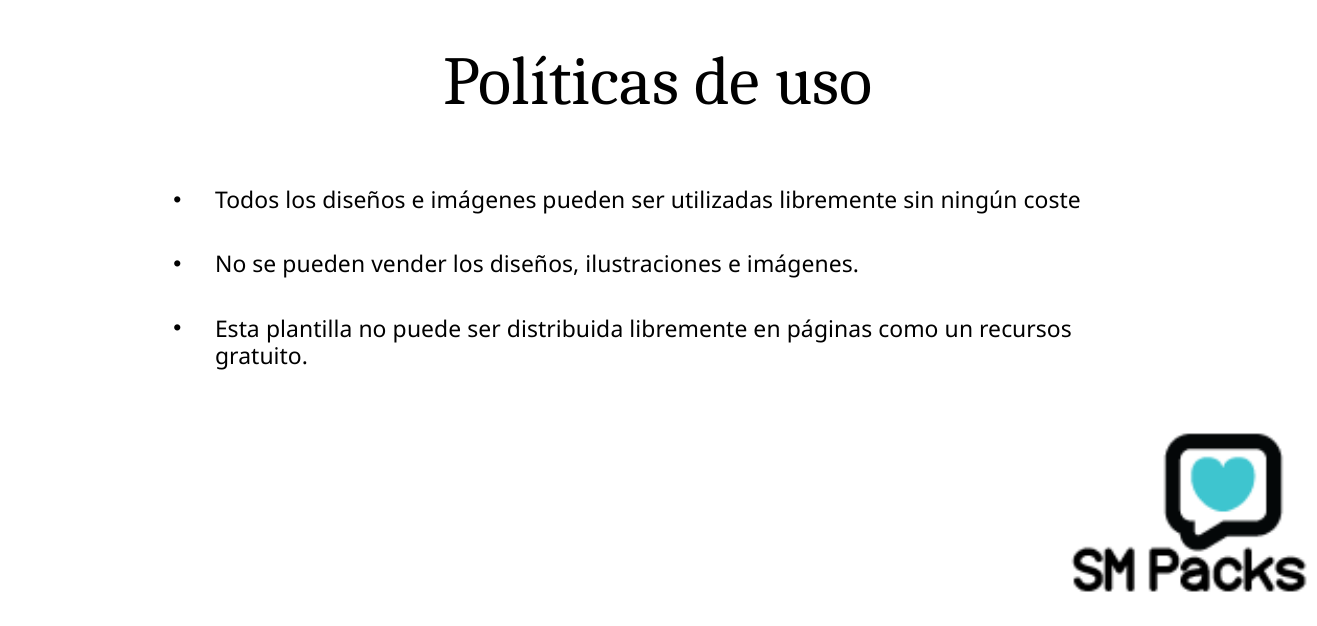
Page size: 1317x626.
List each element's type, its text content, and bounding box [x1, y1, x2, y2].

title Políticas de uso [65, 25, 1252, 130]
list Todos los diseños e imágenes pueden ser utilizadas libremente sin ningún coste No se pueden vender los diseños, ilustraciones e imágenes. Esta plantilla no puede ser distribuida libremente en páginas como un recursos gratuito. [162, 180, 1181, 589]
picture [1064, 426, 1317, 596]
